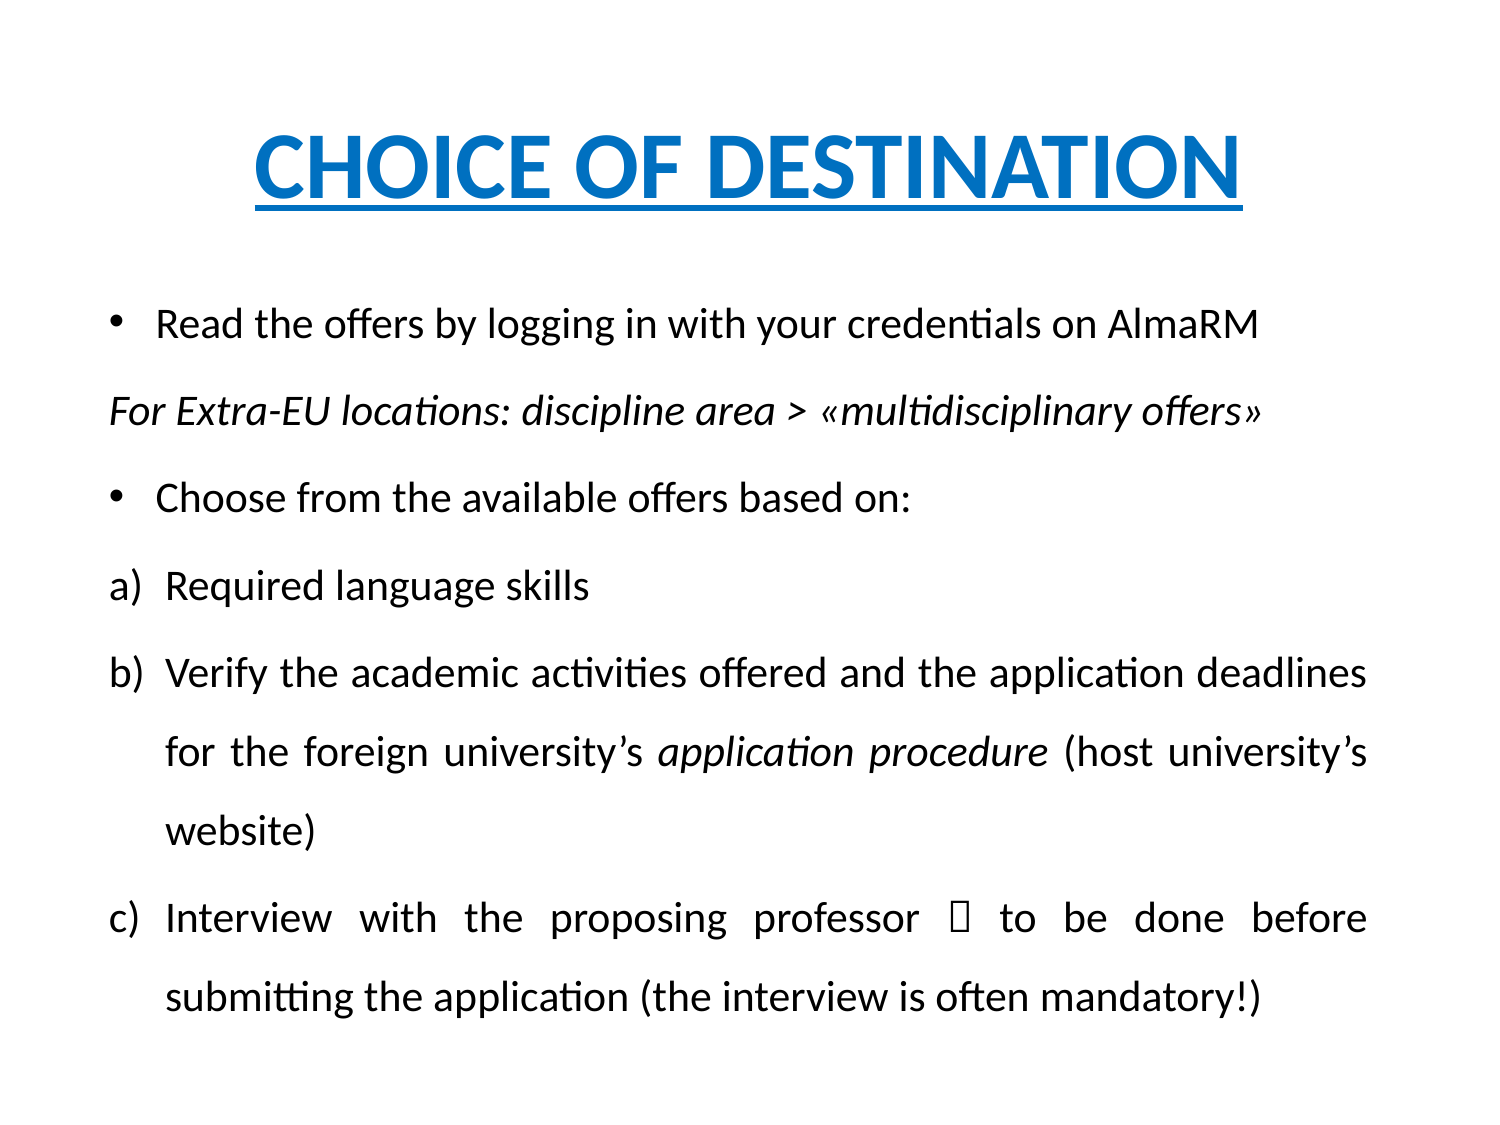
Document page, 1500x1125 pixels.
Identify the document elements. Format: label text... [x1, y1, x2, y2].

subtitle Read the offers by logging in with your credentials on AlmaRM For Extra-EU locations: discipline area > «multidisciplinary offers» Choose from the available offers based on: Required language skills Verify the academic activities offered and the application deadlines for the foreign university’s application procedure (host university’s website) Interview with the proposing professor  to be done before submitting the application (the interview is often mandatory!) [93, 326, 1383, 1071]
title CHOICE OF DESTINATION [90, 66, 1408, 254]
